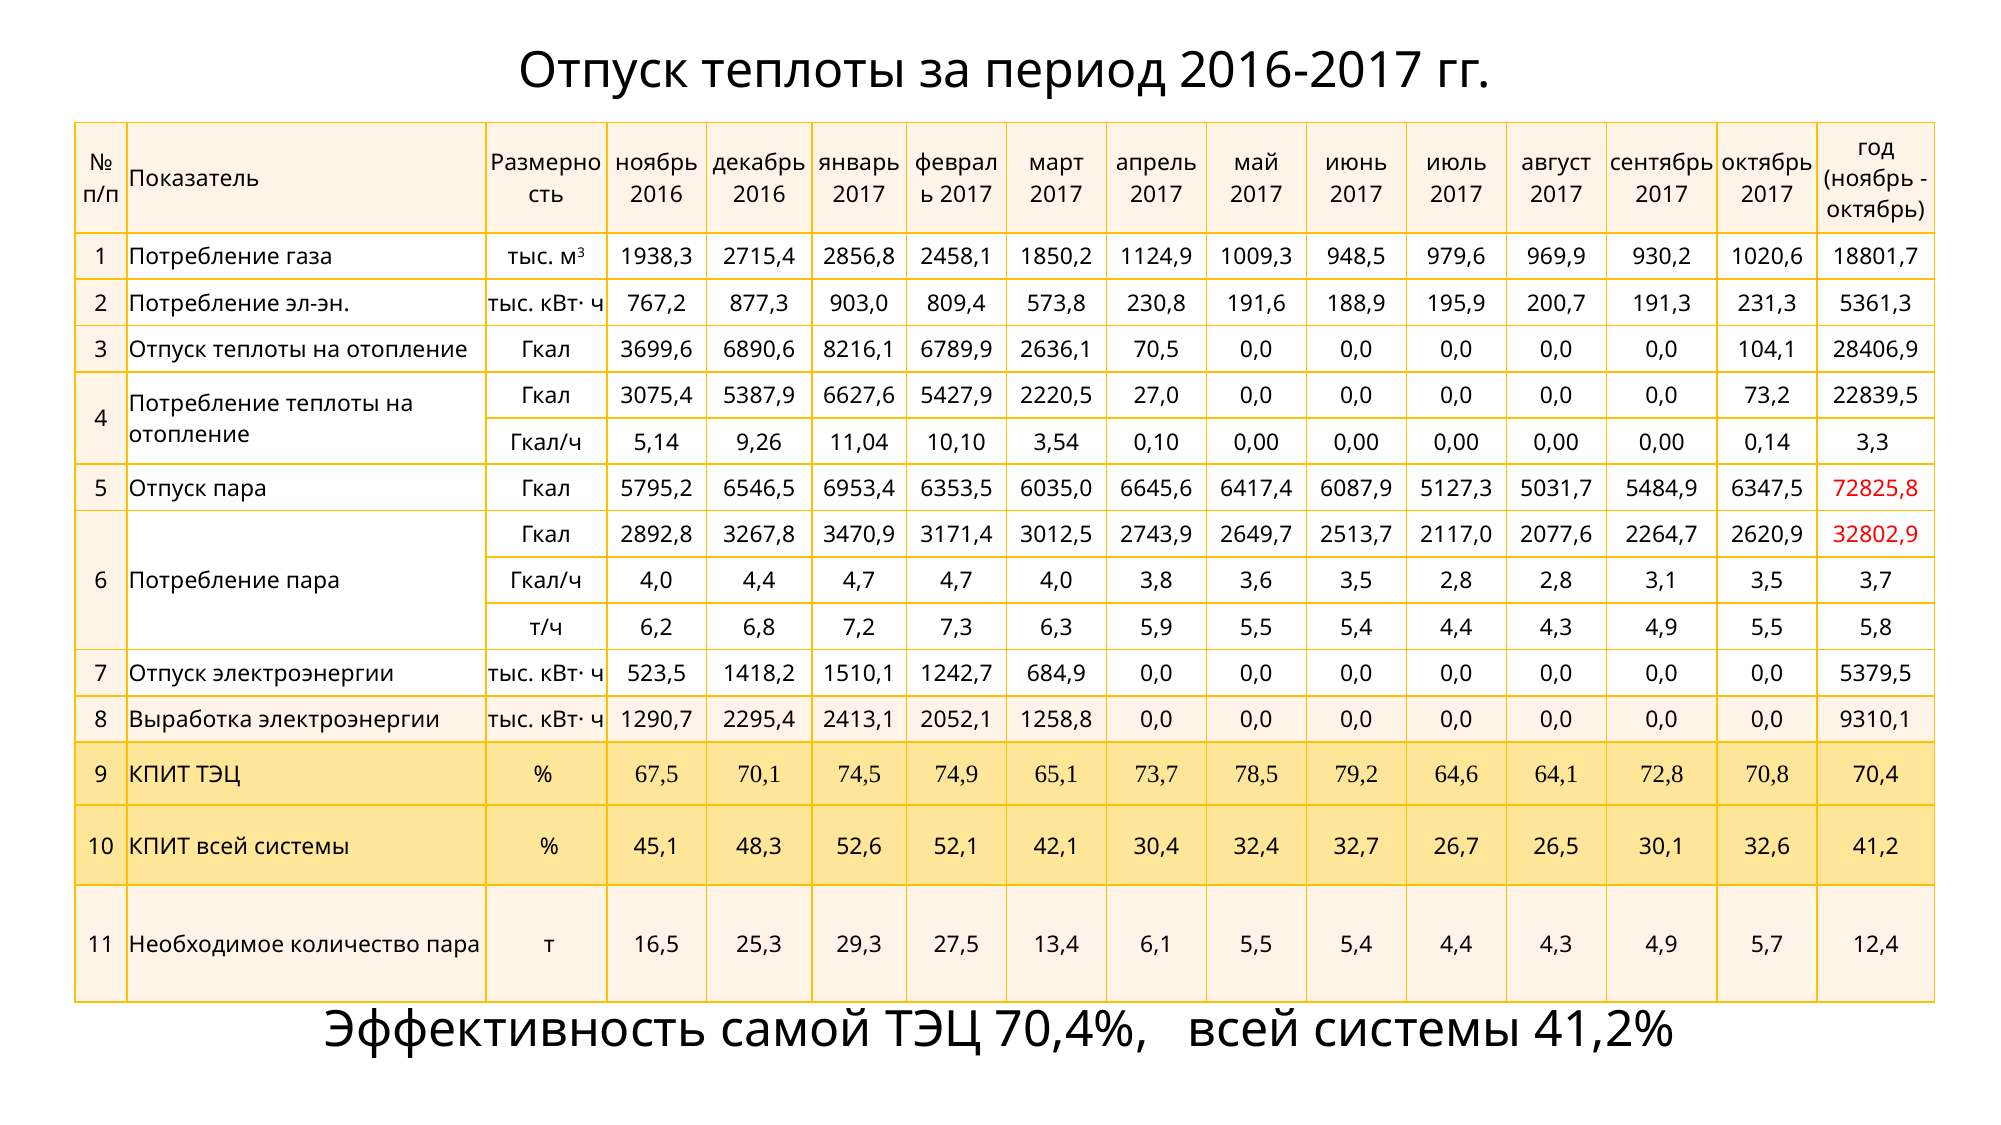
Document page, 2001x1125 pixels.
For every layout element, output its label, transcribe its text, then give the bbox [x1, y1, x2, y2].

table_cell 948,5 [1307, 234, 1406, 278]
table_cell 2295,4 [707, 697, 811, 741]
table_cell 1 [76, 234, 126, 278]
table_cell % [487, 806, 606, 884]
table_cell 188,9 [1307, 280, 1406, 325]
table_cell 67,5 [608, 743, 706, 804]
table_cell 3 [76, 326, 126, 371]
table_cell 48,3 [707, 806, 811, 884]
table_cell 0,0 [1207, 650, 1306, 695]
table_cell 70,5 [1107, 326, 1206, 371]
table_cell Потребление эл-эн. [128, 280, 485, 325]
table_cell 8216,1 [813, 326, 906, 371]
table_cell 0,0 [1718, 697, 1816, 741]
table_cell 64,6 [1407, 743, 1506, 804]
table_cell 32,6 [1718, 806, 1816, 884]
table_cell Гкал [487, 326, 606, 371]
table_cell 0,0 [1607, 697, 1716, 741]
table_cell 5484,9 [1607, 465, 1716, 510]
table_header сентябрь 2017 [1607, 123, 1716, 232]
table_cell 70,1 [707, 743, 811, 804]
table_cell 7,3 [907, 604, 1006, 649]
table_cell 72,8 [1607, 743, 1716, 804]
table_cell Потребление газа [128, 234, 485, 278]
table_cell 2413,1 [813, 697, 906, 741]
table_cell 3,6 [1207, 558, 1306, 602]
table_header август 2017 [1507, 123, 1606, 232]
table_cell 979,6 [1407, 234, 1506, 278]
table_cell 4,9 [1607, 886, 1716, 986]
table_cell 5379,5 [1818, 650, 1934, 695]
table_cell 0,00 [1507, 419, 1606, 463]
table_cell 4,0 [1007, 558, 1106, 602]
table_cell 2856,8 [813, 234, 906, 278]
table_cell 2649,7 [1207, 511, 1306, 556]
table_cell 2,8 [1507, 558, 1606, 602]
table_cell 45,1 [608, 806, 706, 884]
table_cell 0,0 [1307, 326, 1406, 371]
table_cell 2220,5 [1007, 373, 1106, 417]
table_cell 3699,6 [608, 326, 706, 371]
table_cell 930,2 [1607, 234, 1716, 278]
table_cell 74,9 [907, 743, 1006, 804]
table_cell 0,0 [1507, 650, 1606, 695]
table_cell 0,0 [1607, 650, 1716, 695]
table_cell 0,0 [1507, 326, 1606, 371]
table_cell 9310,1 [1818, 697, 1934, 741]
table_cell 5795,2 [608, 465, 706, 510]
table_header июнь 2017 [1307, 123, 1406, 232]
table_cell 5,5 [1207, 604, 1306, 649]
table_cell 10 [76, 806, 126, 884]
table_cell 0,0 [1407, 697, 1506, 741]
table_cell 4 [76, 373, 126, 463]
table_cell КПИТ ТЭЦ [128, 743, 485, 804]
table_cell Выработка электроэнергии [128, 697, 485, 741]
title Отпуск теплоты за период 2016-2017 гг. [142, 28, 1868, 114]
table_cell 25,3 [707, 886, 811, 986]
table_cell 1124,9 [1107, 234, 1206, 278]
table_cell 6417,4 [1207, 465, 1306, 510]
table_cell 767,2 [608, 280, 706, 325]
table_cell Гкал [487, 511, 606, 556]
table_cell 4,7 [813, 558, 906, 602]
table_cell 0,0 [1607, 326, 1716, 371]
table_cell 65,1 [1007, 743, 1106, 804]
table_cell 2 [76, 280, 126, 325]
table_cell 2513,7 [1307, 511, 1406, 556]
table_cell 0,00 [1207, 419, 1306, 463]
table_cell 5,4 [1307, 604, 1406, 649]
table_cell Потребление теплоты на отопление [128, 373, 485, 463]
table_cell 877,3 [707, 280, 811, 325]
table_cell 684,9 [1007, 650, 1106, 695]
table_cell 0,0 [1207, 326, 1306, 371]
table_cell 2743,9 [1107, 511, 1206, 556]
table_cell 1850,2 [1007, 234, 1106, 278]
table_header апрель 2017 [1107, 123, 1206, 232]
table_cell 2892,8 [608, 511, 706, 556]
table_cell 2620,9 [1718, 511, 1816, 556]
table_cell 0,0 [1307, 697, 1406, 741]
table_cell 74,5 [813, 743, 906, 804]
table_cell 5427,9 [907, 373, 1006, 417]
table_cell 5031,7 [1507, 465, 1606, 510]
table_cell 6627,6 [813, 373, 906, 417]
table_cell 9,26 [707, 419, 811, 463]
table_cell 3171,4 [907, 511, 1006, 556]
table_cell 41,2 [1818, 806, 1934, 884]
table_cell 6353,5 [907, 465, 1006, 510]
table_cell 0,0 [1107, 697, 1206, 741]
table_cell 3,54 [1007, 419, 1106, 463]
table_header январь 2017 [813, 123, 906, 232]
table_cell 3012,5 [1007, 511, 1106, 556]
table_cell 191,6 [1207, 280, 1306, 325]
table_cell 2458,1 [907, 234, 1006, 278]
table_cell 0,0 [1607, 373, 1716, 417]
table_cell 2117,0 [1407, 511, 1506, 556]
table_cell 903,0 [813, 280, 906, 325]
table_cell 9 [76, 743, 126, 804]
table_cell Отпуск пара [128, 465, 485, 510]
text_box Эффективность самой ТЭЦ 70,4%, всей системы 41,2% [137, 986, 1863, 1071]
table_cell 42,1 [1007, 806, 1106, 884]
table_cell 29,3 [813, 886, 906, 986]
table_cell 1510,1 [813, 650, 906, 695]
table_cell 26,5 [1507, 806, 1606, 884]
table_cell 32,7 [1307, 806, 1406, 884]
table_cell 6789,9 [907, 326, 1006, 371]
table_cell 231,3 [1718, 280, 1816, 325]
table_cell 78,5 [1207, 743, 1306, 804]
table_cell 70,4 [1818, 743, 1934, 804]
table_cell 0,00 [1607, 419, 1716, 463]
table_cell 5 [76, 465, 126, 510]
table_cell 2264,7 [1607, 511, 1716, 556]
table_cell 11 [76, 886, 126, 1001]
table_header № п/п [76, 123, 126, 232]
table_cell 523,5 [608, 650, 706, 695]
table_cell 73,2 [1718, 373, 1816, 417]
table_cell 79,2 [1307, 743, 1406, 804]
table_cell тыс. кВт· ч [487, 697, 606, 741]
table_cell 3,3 [1818, 419, 1934, 463]
table_cell КПИТ всей системы [128, 806, 485, 884]
table_cell 573,8 [1007, 280, 1106, 325]
table_cell 52,1 [907, 806, 1006, 884]
table_cell т/ч [487, 604, 606, 649]
table_cell 16,5 [608, 886, 706, 986]
table_cell 0,0 [1507, 697, 1606, 741]
table_cell тыс. кВт· ч [487, 650, 606, 695]
table_cell 6035,0 [1007, 465, 1106, 510]
table_cell 1020,6 [1718, 234, 1816, 278]
table_header март 2017 [1007, 123, 1106, 232]
table_cell 27,0 [1107, 373, 1206, 417]
table_cell 52,6 [813, 806, 906, 884]
table_cell 13,4 [1007, 886, 1106, 986]
table_cell 0,00 [1307, 419, 1406, 463]
table_cell 5,5 [1718, 604, 1816, 649]
table_cell 5387,9 [707, 373, 811, 417]
table_cell 6,1 [1107, 886, 1206, 986]
table_cell 969,9 [1507, 234, 1606, 278]
table_cell 5,4 [1307, 886, 1406, 986]
table_header Показатель [128, 123, 485, 232]
table_cell 1938,3 [608, 234, 706, 278]
table_cell 22839,5 [1818, 373, 1934, 417]
table_cell 6890,6 [707, 326, 811, 371]
table_cell Необходимое количество пара [128, 886, 485, 1001]
table_cell 0,0 [1507, 373, 1606, 417]
table_header октябрь 2017 [1718, 123, 1816, 232]
table_cell 11,04 [813, 419, 906, 463]
table_cell 8 [76, 697, 126, 741]
table_cell 191,3 [1607, 280, 1716, 325]
table_cell 4,4 [1407, 886, 1506, 986]
table_cell 5,7 [1718, 886, 1816, 986]
table_cell 6347,5 [1718, 465, 1816, 510]
table_cell 10,10 [907, 419, 1006, 463]
table_cell 3,8 [1107, 558, 1206, 602]
table_header май 2017 [1207, 123, 1306, 232]
table_cell 3,7 [1818, 558, 1934, 602]
table_cell 0,0 [1407, 326, 1506, 371]
table_cell 230,8 [1107, 280, 1206, 325]
table_cell 0,0 [1307, 650, 1406, 695]
table_cell 1009,3 [1207, 234, 1306, 278]
table_cell 5,9 [1107, 604, 1206, 649]
table_cell 7,2 [813, 604, 906, 649]
table_cell 2715,4 [707, 234, 811, 278]
table_cell 7 [76, 650, 126, 695]
table_cell 27,5 [907, 886, 1006, 986]
table_cell 6 [76, 511, 126, 649]
table_cell 2636,1 [1007, 326, 1106, 371]
table_cell Гкал [487, 465, 606, 510]
table_cell 28406,9 [1818, 326, 1934, 371]
table_cell т [487, 886, 606, 986]
table_cell 6,3 [1007, 604, 1106, 649]
table_cell 6,2 [608, 604, 706, 649]
table_cell Гкал/ч [487, 419, 606, 463]
table_cell Отпуск теплоты на отопление [128, 326, 485, 371]
table_cell 1258,8 [1007, 697, 1106, 741]
table_cell 4,4 [1407, 604, 1506, 649]
table_cell 4,3 [1507, 604, 1606, 649]
table_header декабрь 2016 [707, 123, 811, 232]
table_cell 0,0 [1107, 650, 1206, 695]
table_cell 3,5 [1307, 558, 1406, 602]
table_cell 6087,9 [1307, 465, 1406, 510]
table_cell 32,4 [1207, 806, 1306, 884]
table_cell 18801,7 [1818, 234, 1934, 278]
table_header Размерность [487, 123, 606, 232]
table_cell 0,0 [1407, 373, 1506, 417]
table_cell 6645,6 [1107, 465, 1206, 510]
table_cell 4,9 [1607, 604, 1716, 649]
table_cell 0,14 [1718, 419, 1816, 463]
table_cell 3075,4 [608, 373, 706, 417]
table_cell 195,9 [1407, 280, 1506, 325]
table_cell 3,1 [1607, 558, 1716, 602]
table_header ноябрь 2016 [608, 123, 706, 232]
table_cell 4,0 [608, 558, 706, 602]
table_cell 5,5 [1207, 886, 1306, 986]
table_cell 4,4 [707, 558, 811, 602]
table_cell 12,4 [1818, 886, 1934, 1001]
table_cell 5127,3 [1407, 465, 1506, 510]
table_cell 5,8 [1818, 604, 1934, 649]
table_cell 5361,3 [1818, 280, 1934, 325]
table_cell 0,0 [1207, 373, 1306, 417]
table_cell 0,0 [1307, 373, 1406, 417]
table_cell 1290,7 [608, 697, 706, 741]
table_cell % [487, 743, 606, 804]
table_cell 0,0 [1207, 697, 1306, 741]
table_cell 1242,7 [907, 650, 1006, 695]
table_cell 0,0 [1718, 650, 1816, 695]
table_cell Гкал/ч [487, 558, 606, 602]
table_cell 26,7 [1407, 806, 1506, 884]
table_cell 6546,5 [707, 465, 811, 510]
table_cell 0,10 [1107, 419, 1206, 463]
table_cell 4,7 [907, 558, 1006, 602]
table_cell 30,4 [1107, 806, 1206, 884]
table_cell Потребление пара [128, 511, 485, 649]
table_cell 70,8 [1718, 743, 1816, 804]
table_cell 72825,8 [1818, 465, 1934, 510]
table_cell 32802,9 [1818, 511, 1934, 556]
table_cell 3470,9 [813, 511, 906, 556]
table_cell 2052,1 [907, 697, 1006, 741]
table_cell 3,5 [1718, 558, 1816, 602]
table_cell Отпуск электроэнергии [128, 650, 485, 695]
table_cell 4,3 [1507, 886, 1606, 986]
table_header год (ноябрь - октябрь) [1818, 123, 1934, 232]
table_cell 1418,2 [707, 650, 811, 695]
table_cell 64,1 [1507, 743, 1606, 804]
table_header февраль 2017 [907, 123, 1006, 232]
table_cell 0,0 [1407, 650, 1506, 695]
table_cell 30,1 [1607, 806, 1716, 884]
table_cell 5,14 [608, 419, 706, 463]
table_cell тыс. кВт· ч [487, 280, 606, 325]
table_cell 73,7 [1107, 743, 1206, 804]
table_cell тыс. м3 [487, 234, 606, 278]
table_header июль 2017 [1407, 123, 1506, 232]
table_cell 3267,8 [707, 511, 811, 556]
table_cell 104,1 [1718, 326, 1816, 371]
table_cell 2,8 [1407, 558, 1506, 602]
table_cell 0,00 [1407, 419, 1506, 463]
table_cell 809,4 [907, 280, 1006, 325]
table_cell 2077,6 [1507, 511, 1606, 556]
table_cell 6,8 [707, 604, 811, 649]
table_cell Гкал [487, 373, 606, 417]
table_cell 200,7 [1507, 280, 1606, 325]
table_cell 6953,4 [813, 465, 906, 510]
